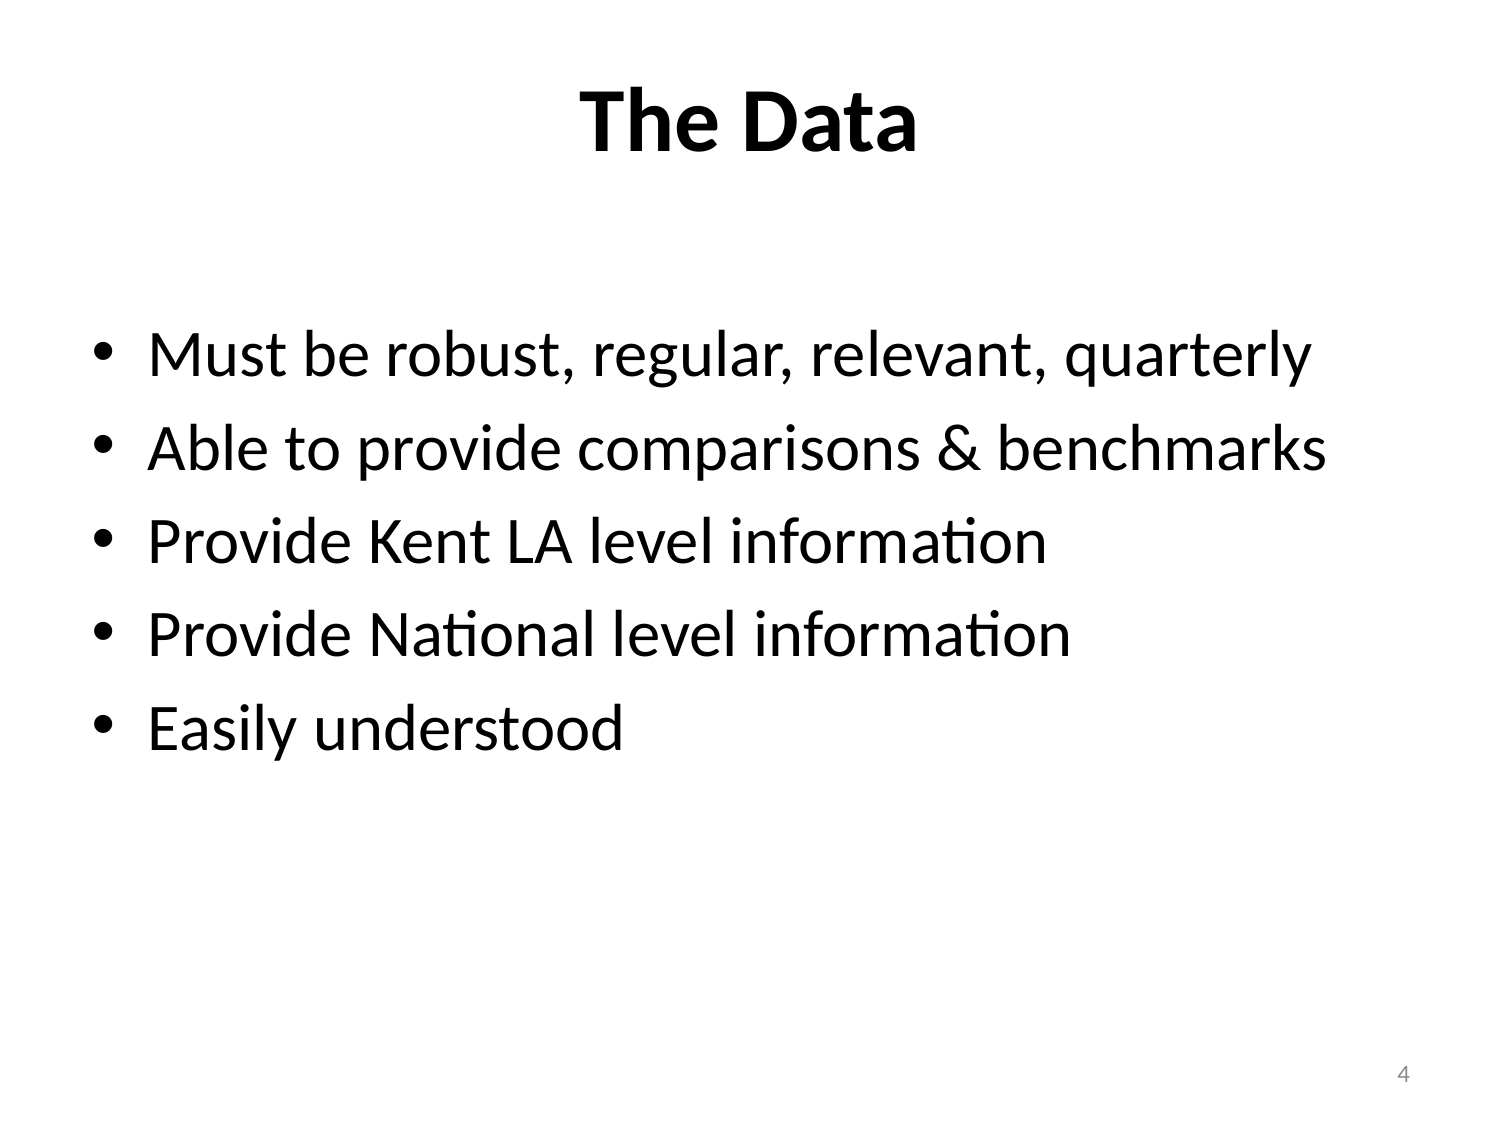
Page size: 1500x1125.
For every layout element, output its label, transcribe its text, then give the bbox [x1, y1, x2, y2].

title The Data [75, 45, 1425, 185]
list Must be robust, regular, relevant, quarterly Able to provide comparisons & benchmarks Provide Kent LA level information Provide National level information Easily understood [76, 302, 1427, 804]
slide_number 4 [1074, 1042, 1425, 1103]
